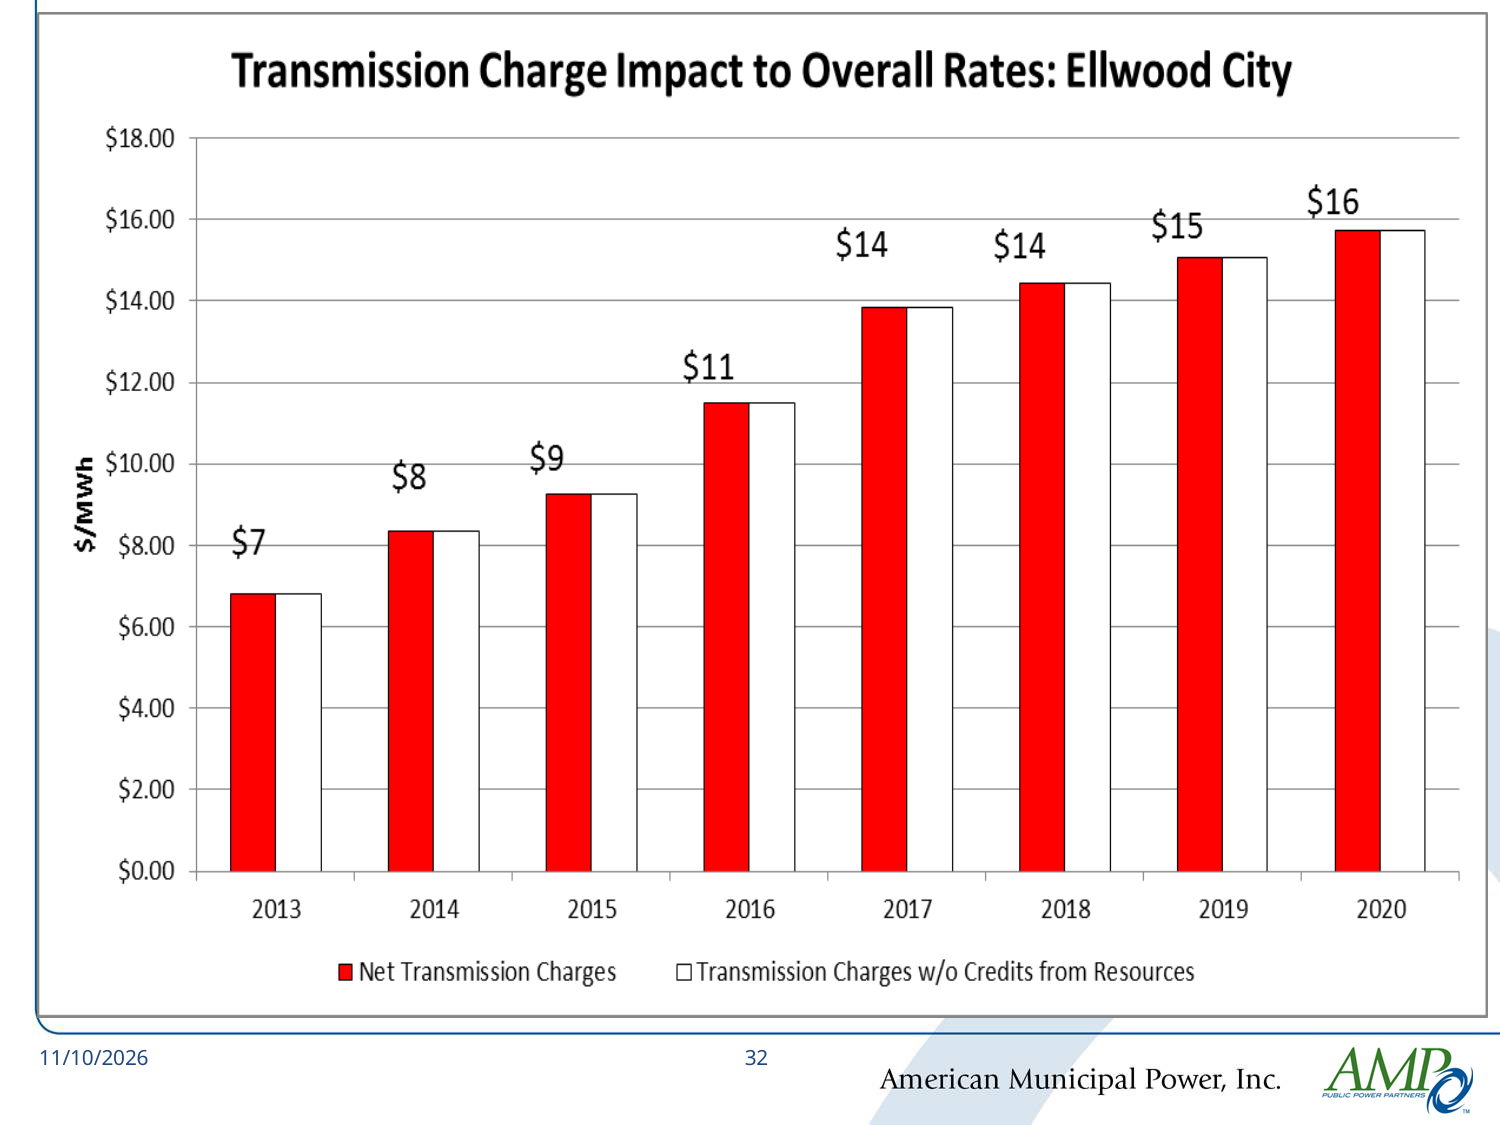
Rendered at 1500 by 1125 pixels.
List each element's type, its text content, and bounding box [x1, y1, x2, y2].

picture [0, 0, 1500, 1125]
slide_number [23, 1037, 206, 1112]
slide_number 32 [713, 1037, 800, 1113]
